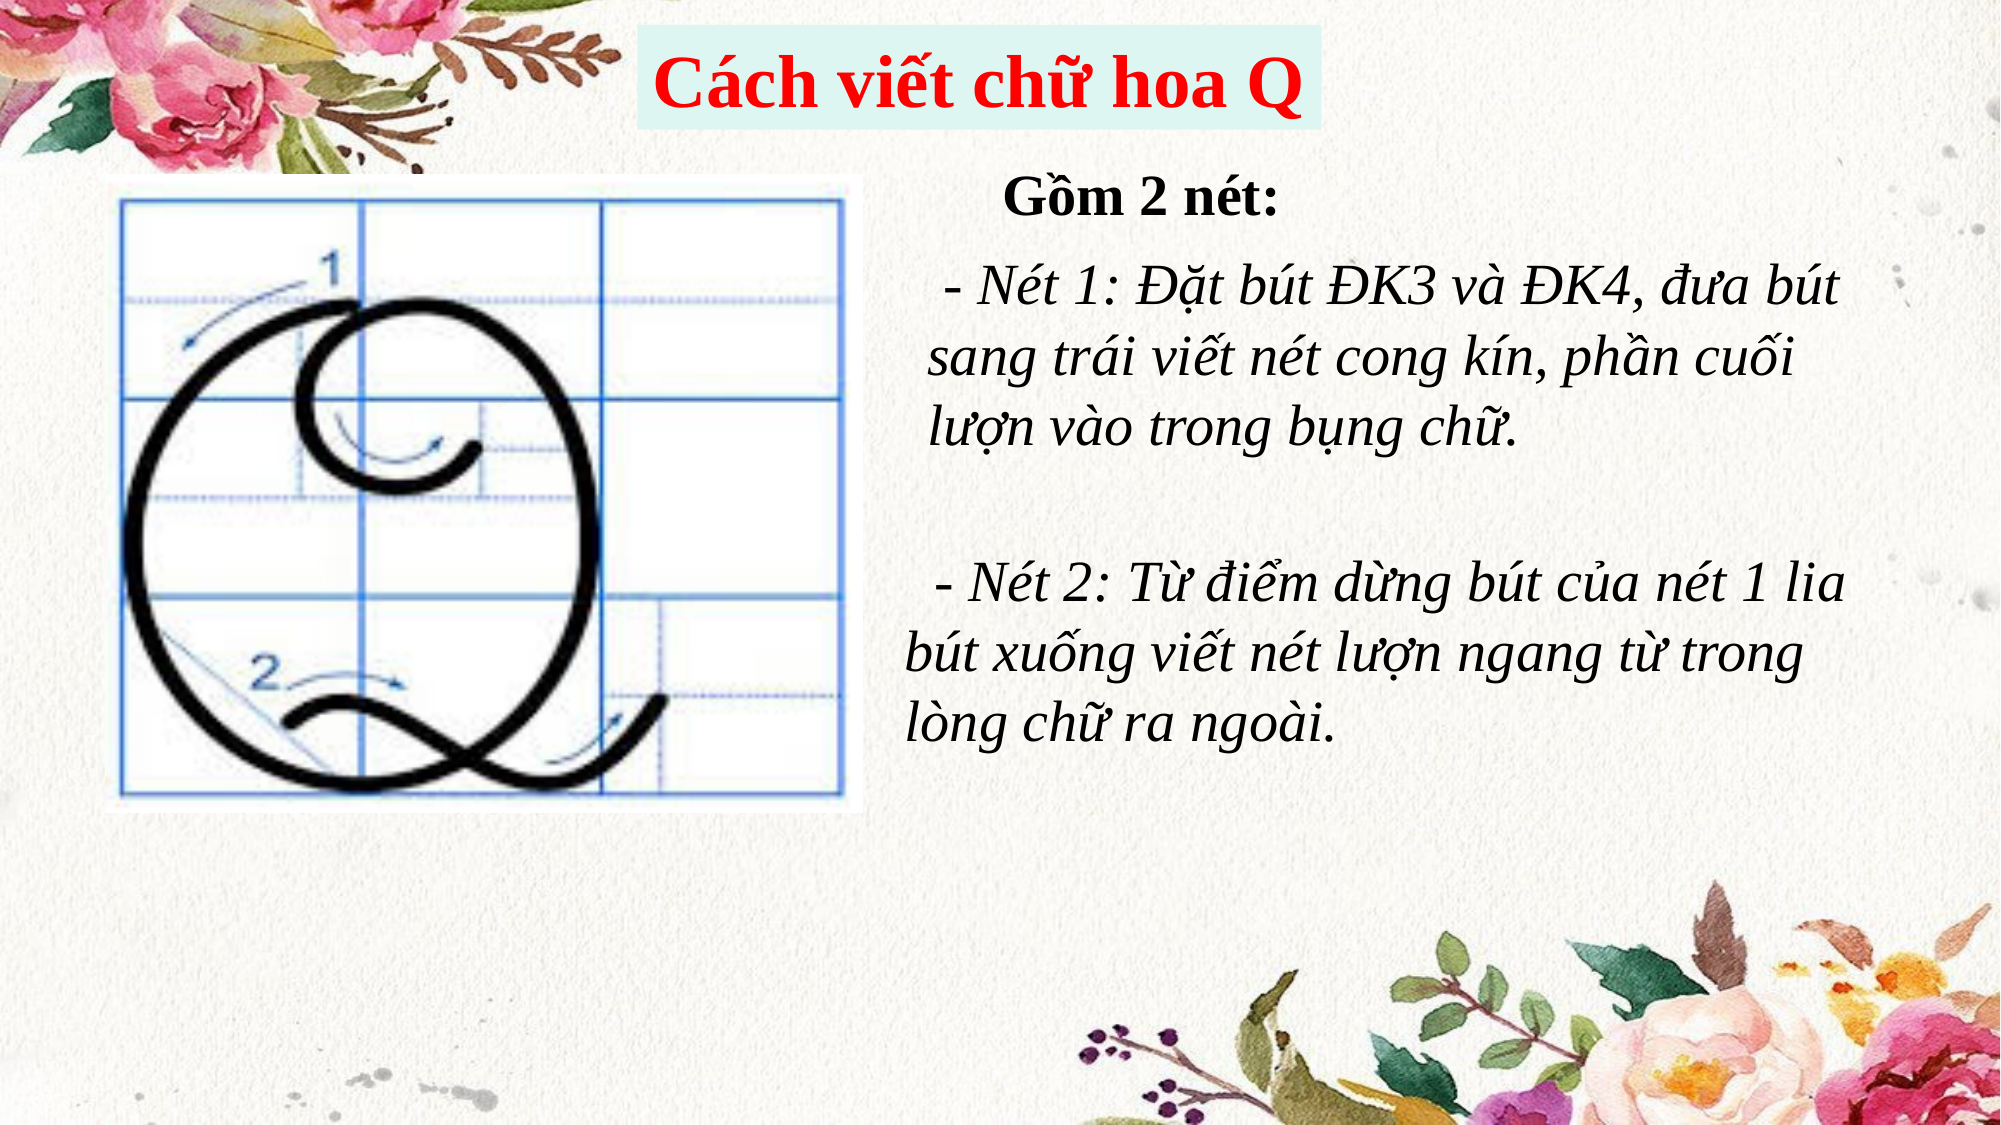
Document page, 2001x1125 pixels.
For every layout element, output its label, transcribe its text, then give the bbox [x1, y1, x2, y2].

picture [0, 0, 2001, 1125]
text_box - Nét 2: Từ điểm dừng bút của nét 1 lia bút xuống viết nét lượn ngang từ trong lòng chữ ra ngoài. [889, 535, 1938, 761]
text_box - Nét 1: Đặt bút ĐK3 và ĐK4, đưa bút sang trái viết nét cong kín, phần cuối lượn vào trong bụng chữ. [912, 230, 1896, 465]
text_box Cách viết chữ hoa Q [637, 24, 1322, 130]
text_box Gồm 2 nét: [987, 149, 1350, 230]
